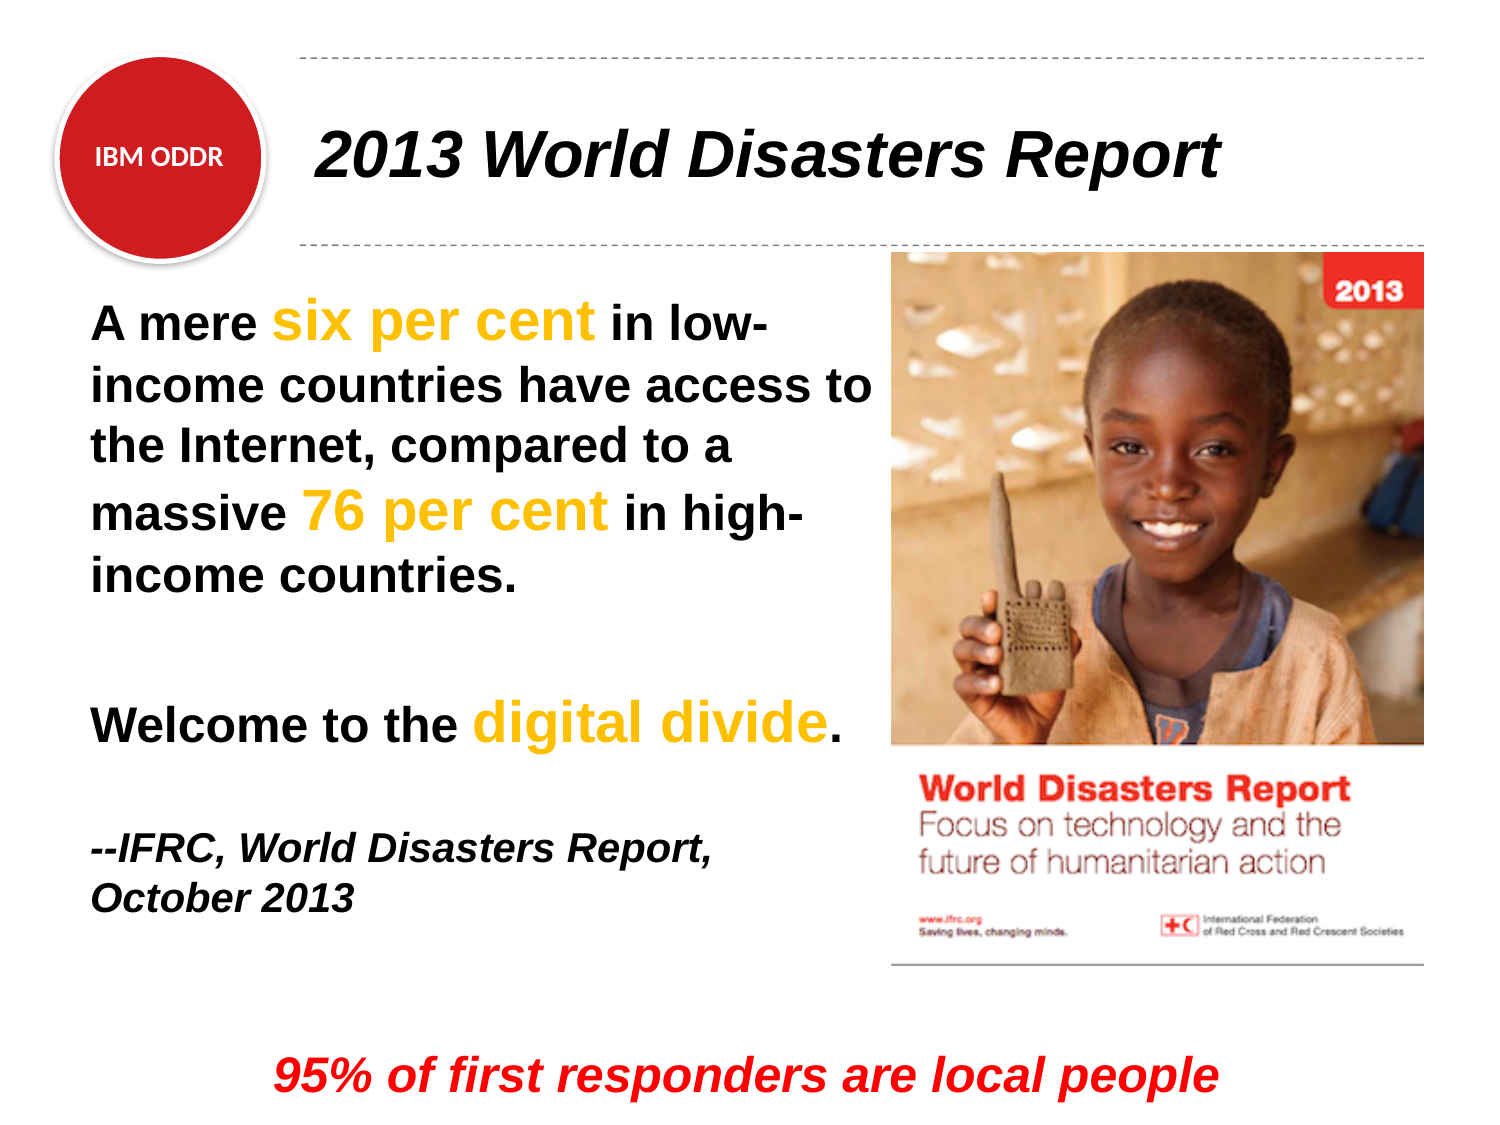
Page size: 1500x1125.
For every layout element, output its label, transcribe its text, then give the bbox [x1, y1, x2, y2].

picture [891, 252, 1424, 966]
text_box 95% of first responders are local people [258, 1034, 1250, 1125]
list A mere six per cent in low-income countries have access to the Internet, compared to a massive 76 per cent in high-income countries. Welcome to the digital divide. --IFRC, World Disasters Report, October 2013 [74, 274, 886, 963]
title 2013 World Disasters Report [299, 57, 1426, 246]
